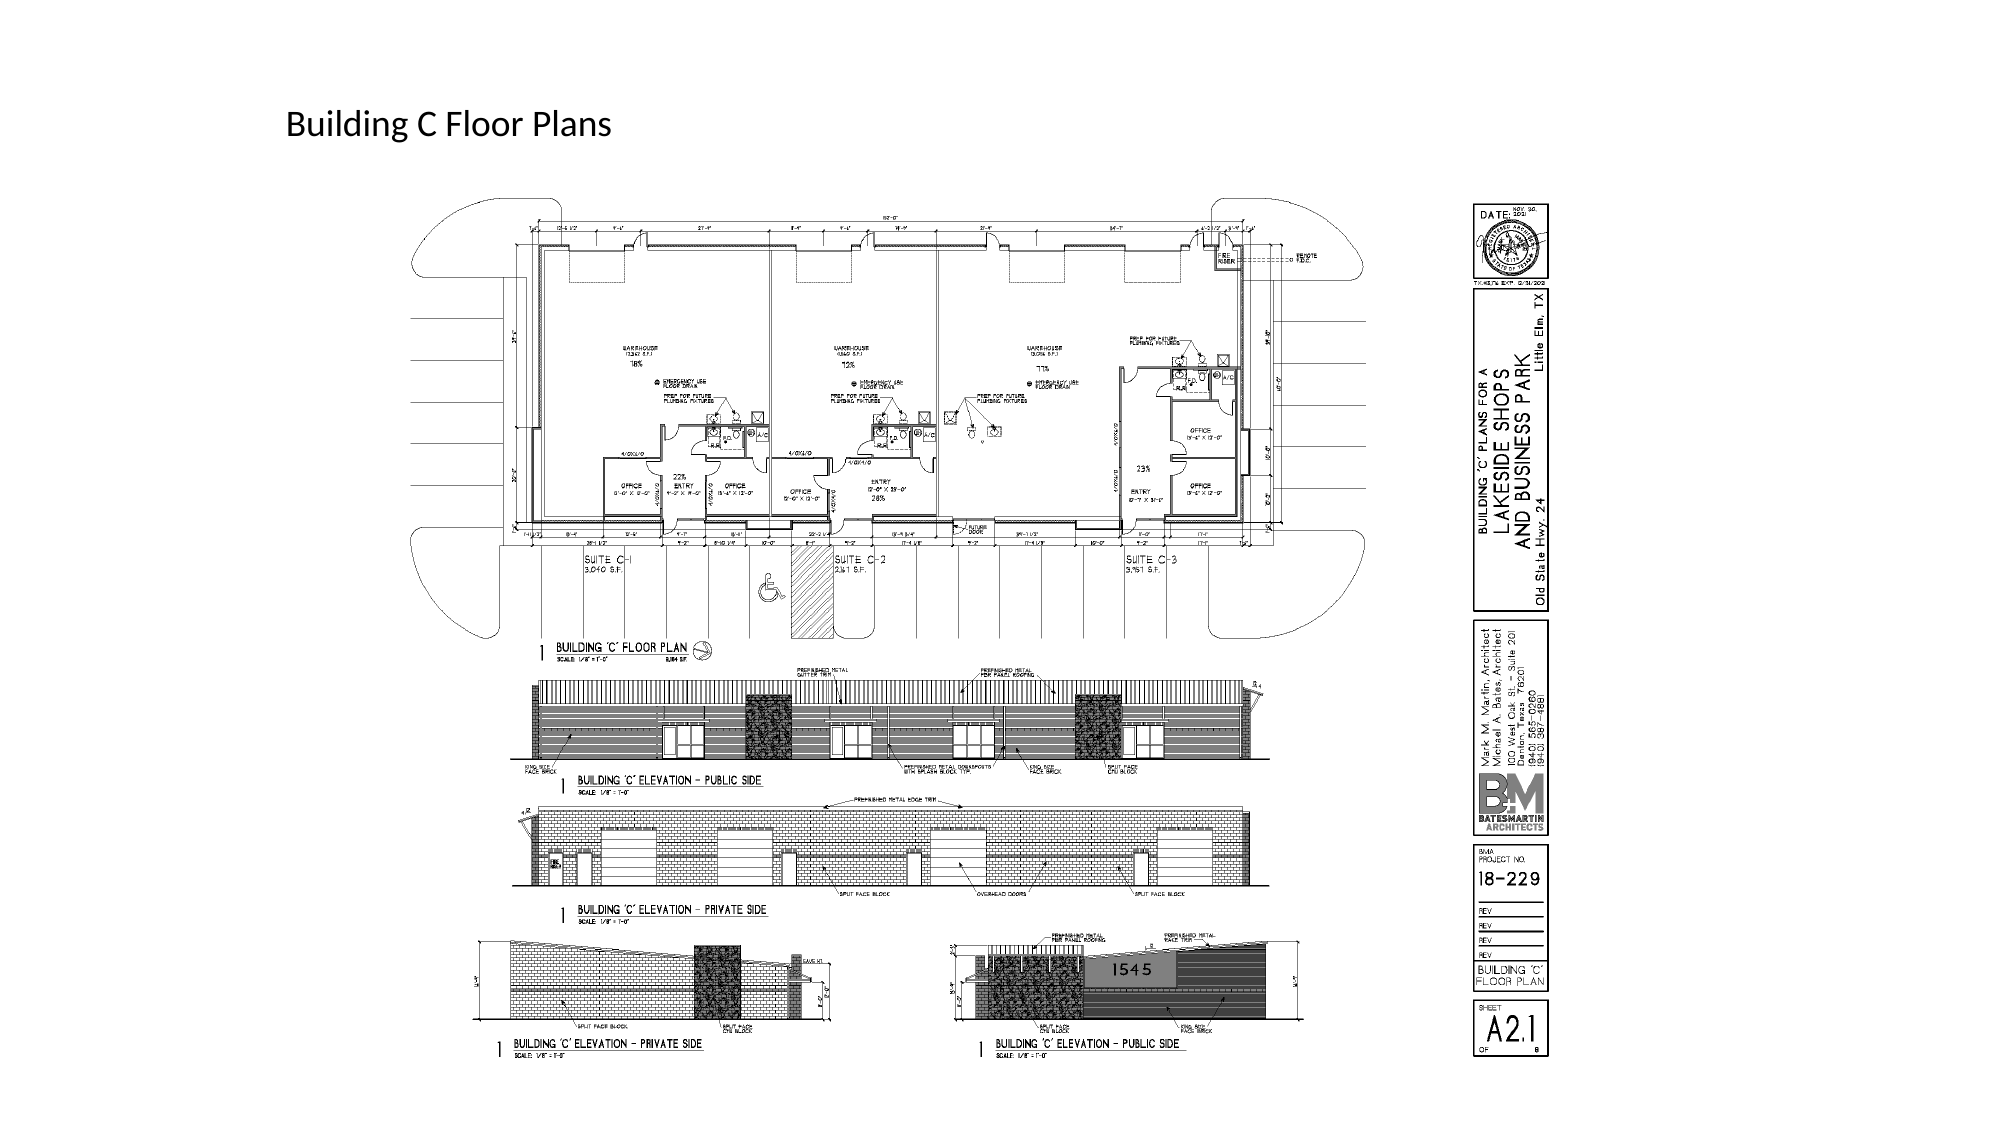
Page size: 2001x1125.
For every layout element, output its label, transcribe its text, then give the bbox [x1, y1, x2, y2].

text_box Building C Floor Plans [271, 91, 628, 152]
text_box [230, 184, 1565, 1074]
